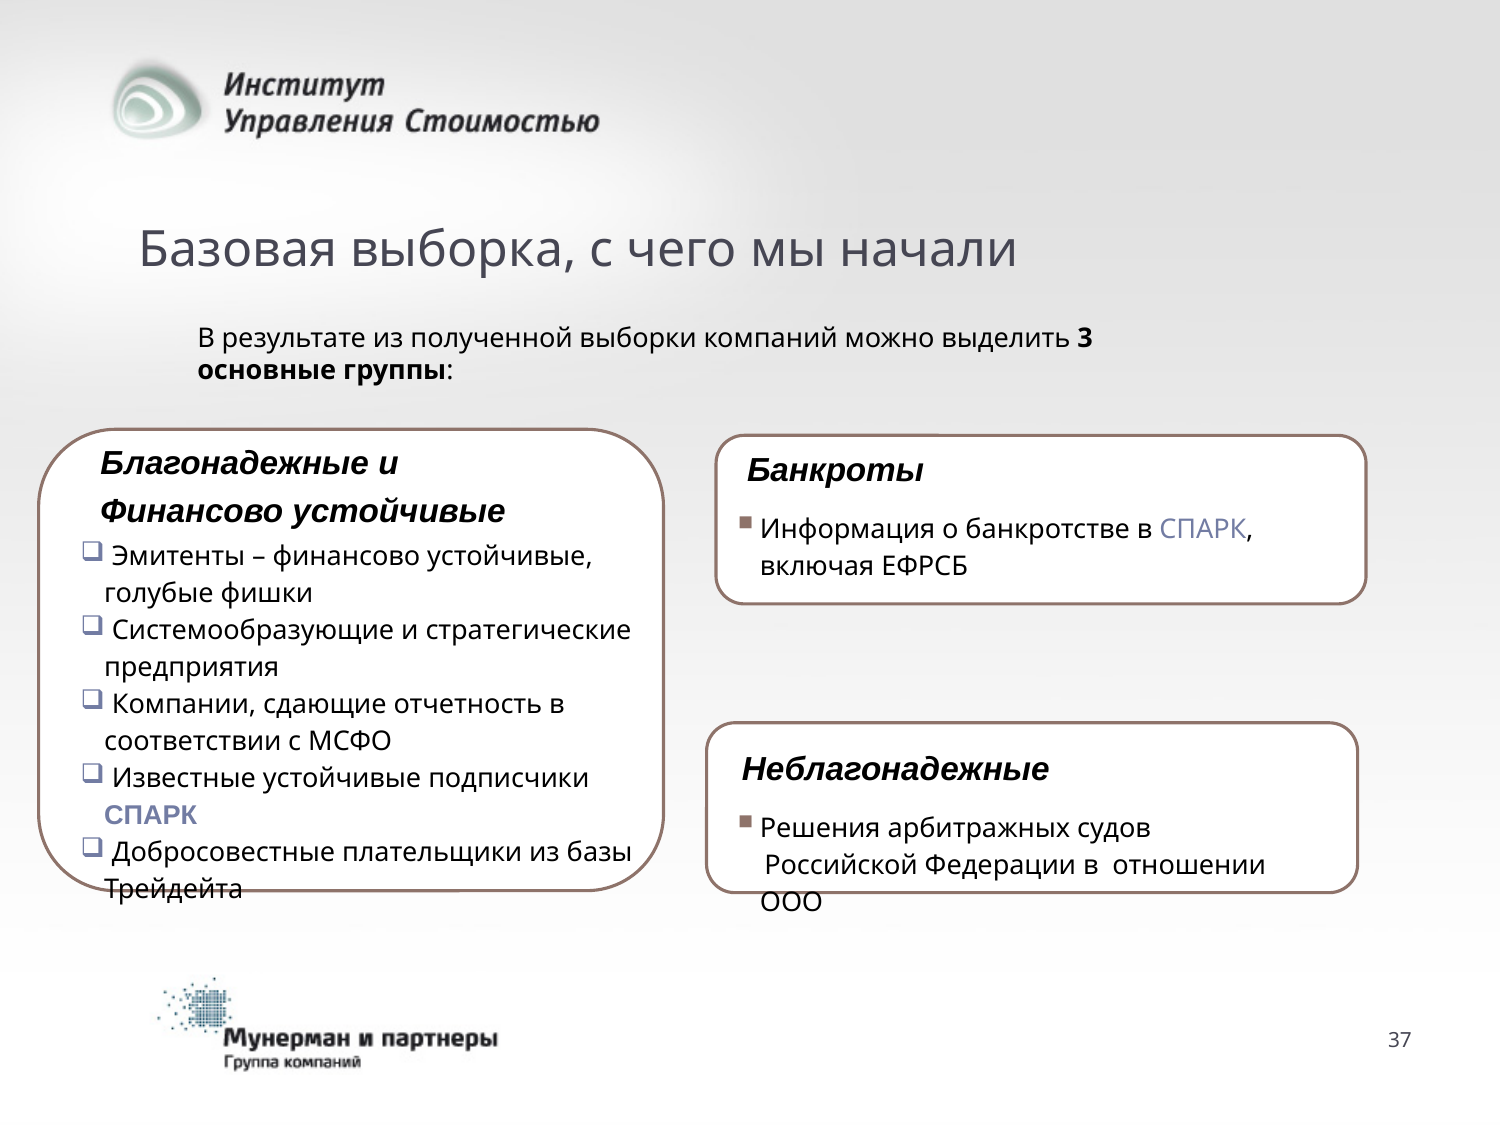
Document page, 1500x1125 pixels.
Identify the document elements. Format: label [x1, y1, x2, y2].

list [0, 0, 1500, 1125]
